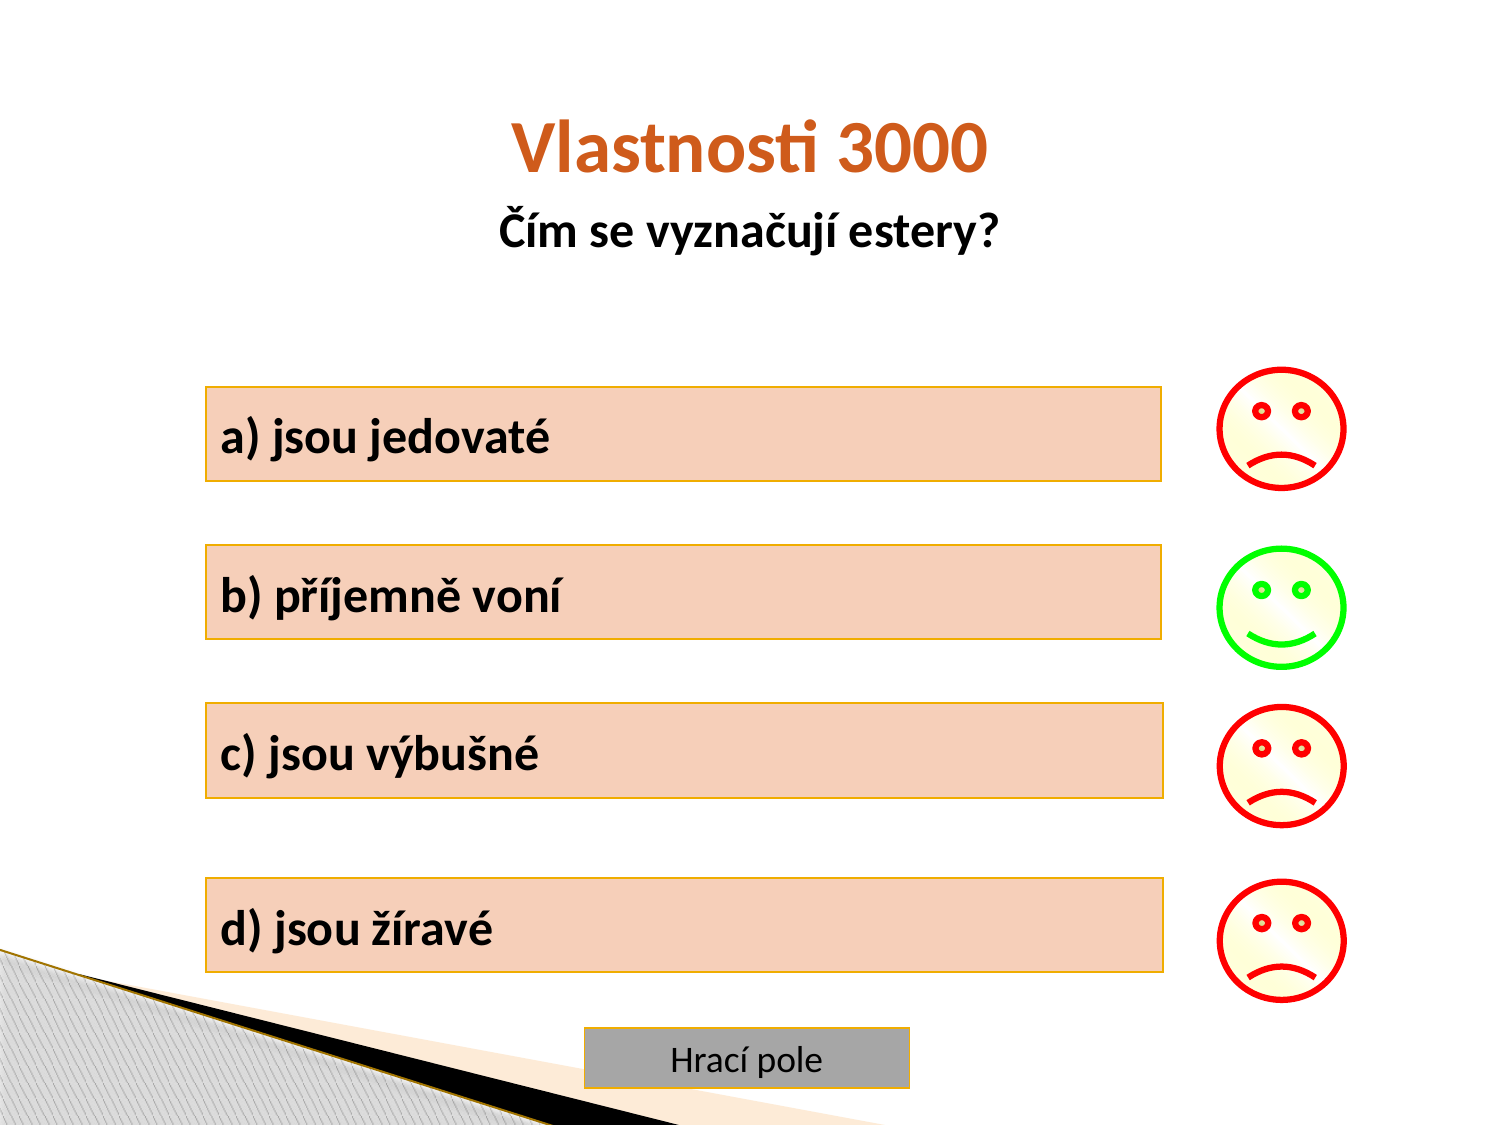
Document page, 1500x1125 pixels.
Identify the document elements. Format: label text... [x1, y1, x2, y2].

text_box Vlastnosti 3000 Čím se vyznačují estery? [59, 90, 1442, 203]
text_box [1219, 369, 1344, 488]
text_box Hrací pole [584, 1027, 910, 1089]
text_box [1219, 881, 1344, 1000]
text_box [1219, 548, 1344, 667]
text_box [1219, 706, 1344, 826]
text_box d) jsou žíravé [205, 877, 1163, 973]
text_box a) jsou jedovaté [205, 386, 1162, 482]
text_box b) příjemně voní [205, 544, 1162, 640]
text_box c) jsou výbušné [205, 703, 1163, 798]
